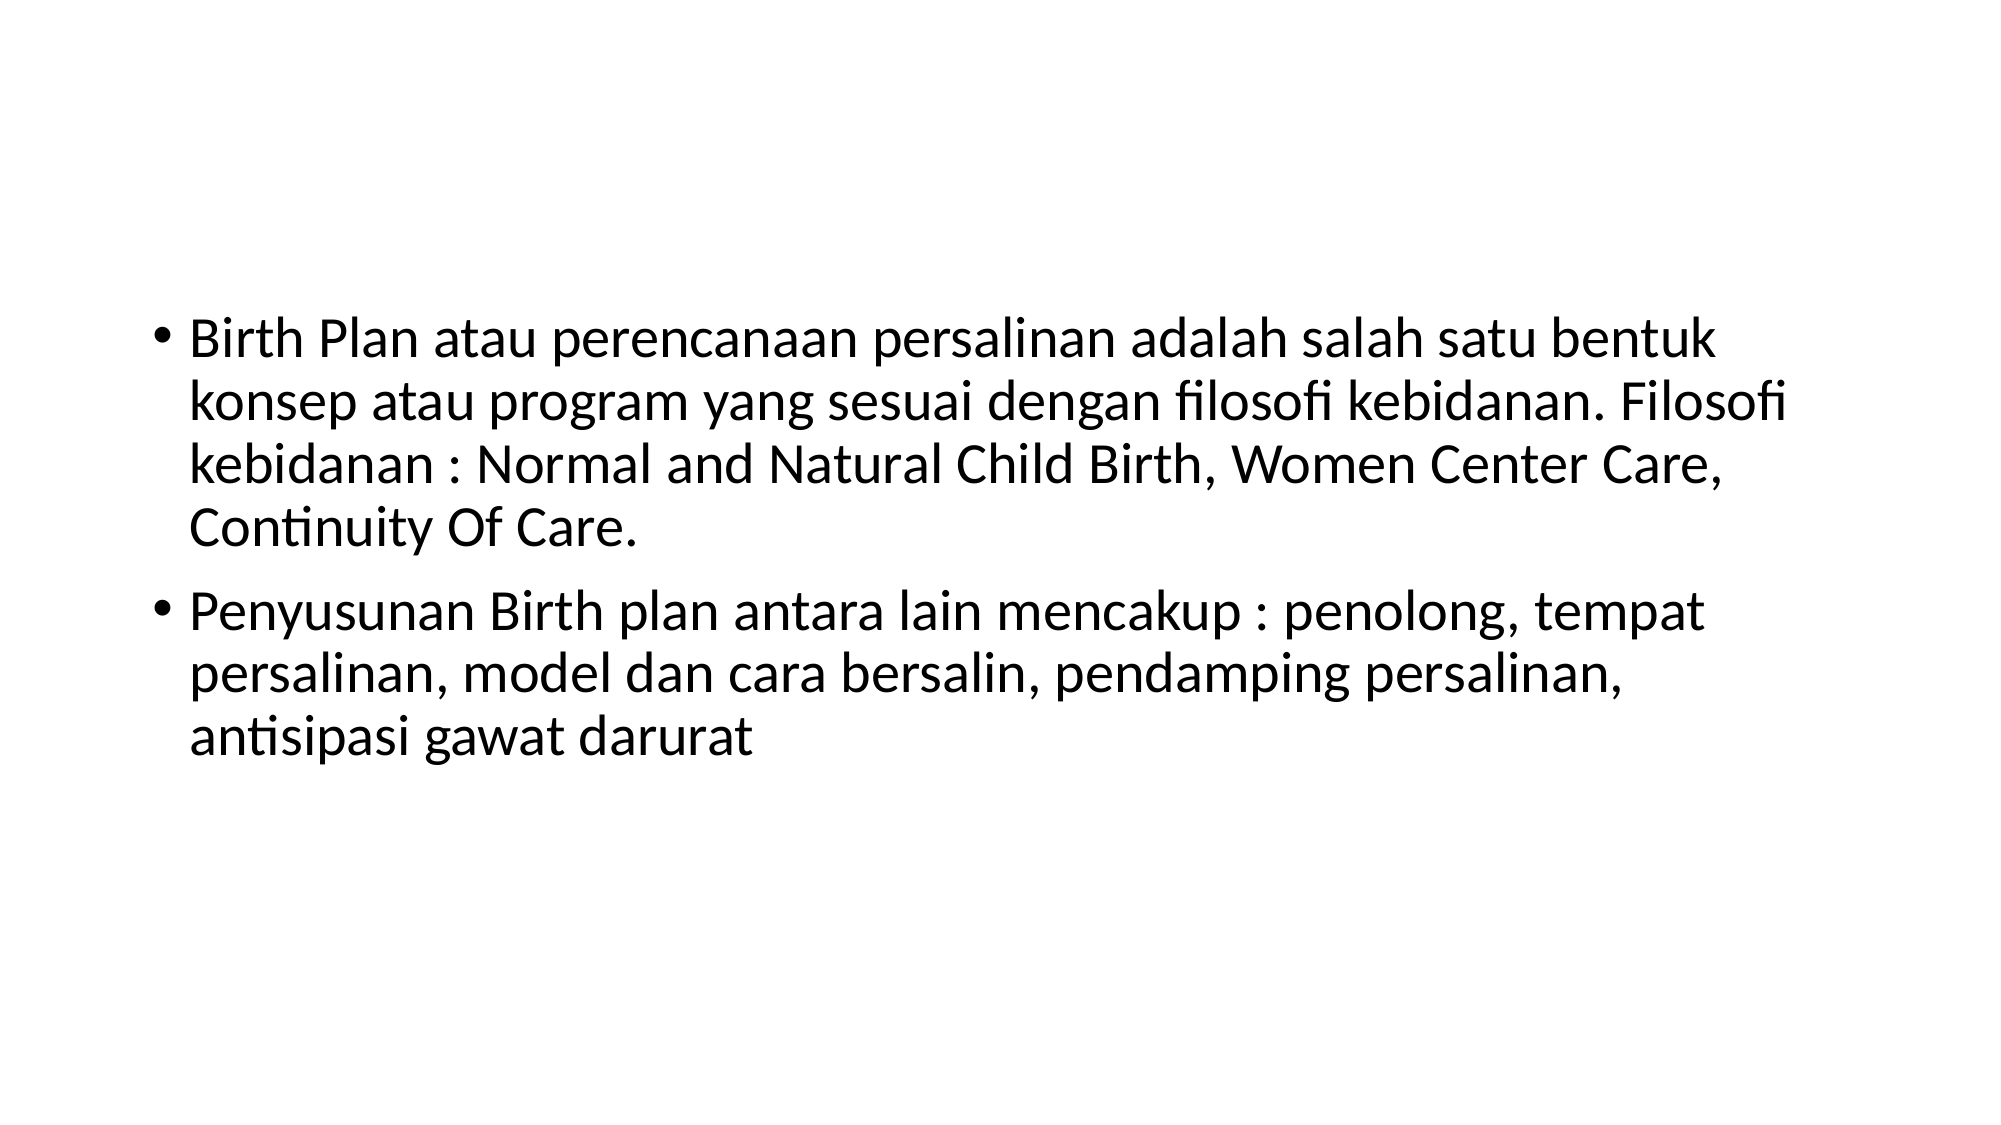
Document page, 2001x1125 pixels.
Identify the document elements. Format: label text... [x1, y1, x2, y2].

list Birth Plan atau perencanaan persalinan adalah salah satu bentuk konsep atau program yang sesuai dengan filosofi kebidanan. Filosofi kebidanan : Normal and Natural Child Birth, Women Center Care, Continuity Of Care. Penyusunan Birth plan antara lain mencakup : penolong, tempat persalinan, model dan cara bersalin, pendamping persalinan, antisipasi gawat darurat [137, 299, 1863, 1014]
